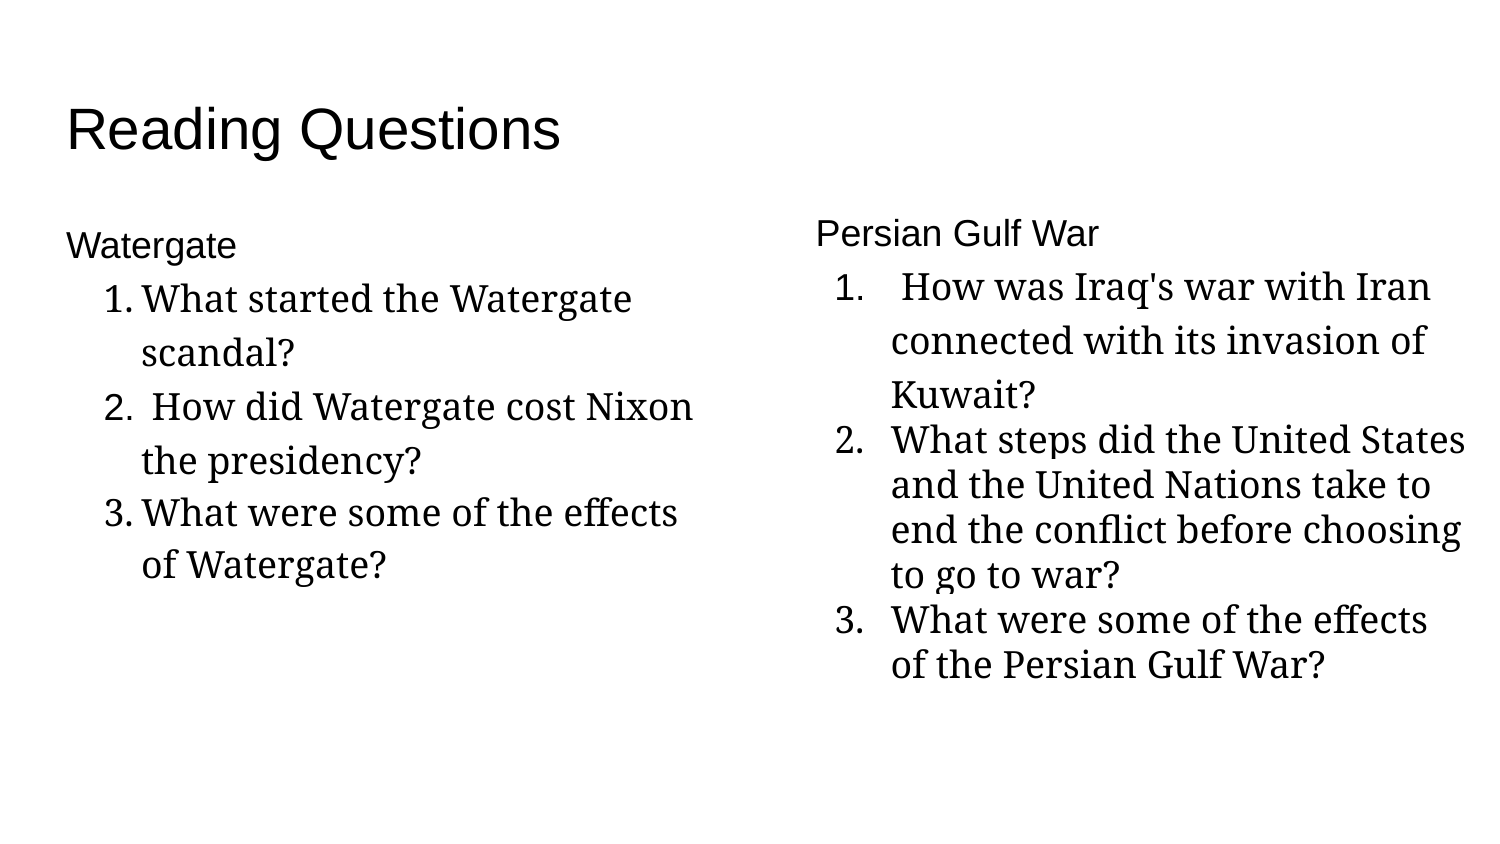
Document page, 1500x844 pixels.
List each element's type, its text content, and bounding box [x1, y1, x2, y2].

list Watergate What started the Watergate scandal? How did Watergate cost Nixon the presidency? What were some of the effects of Watergate? [51, 197, 737, 758]
text_box Persian Gulf War How was Iraq's war with Iran connected with its invasion of Kuwait? What steps did the United States and the United Nations take to end the conflict before choosing to go to war? What were some of the effects of the Persian Gulf War? [800, 194, 1487, 761]
title Reading Questions [51, 76, 1449, 171]
